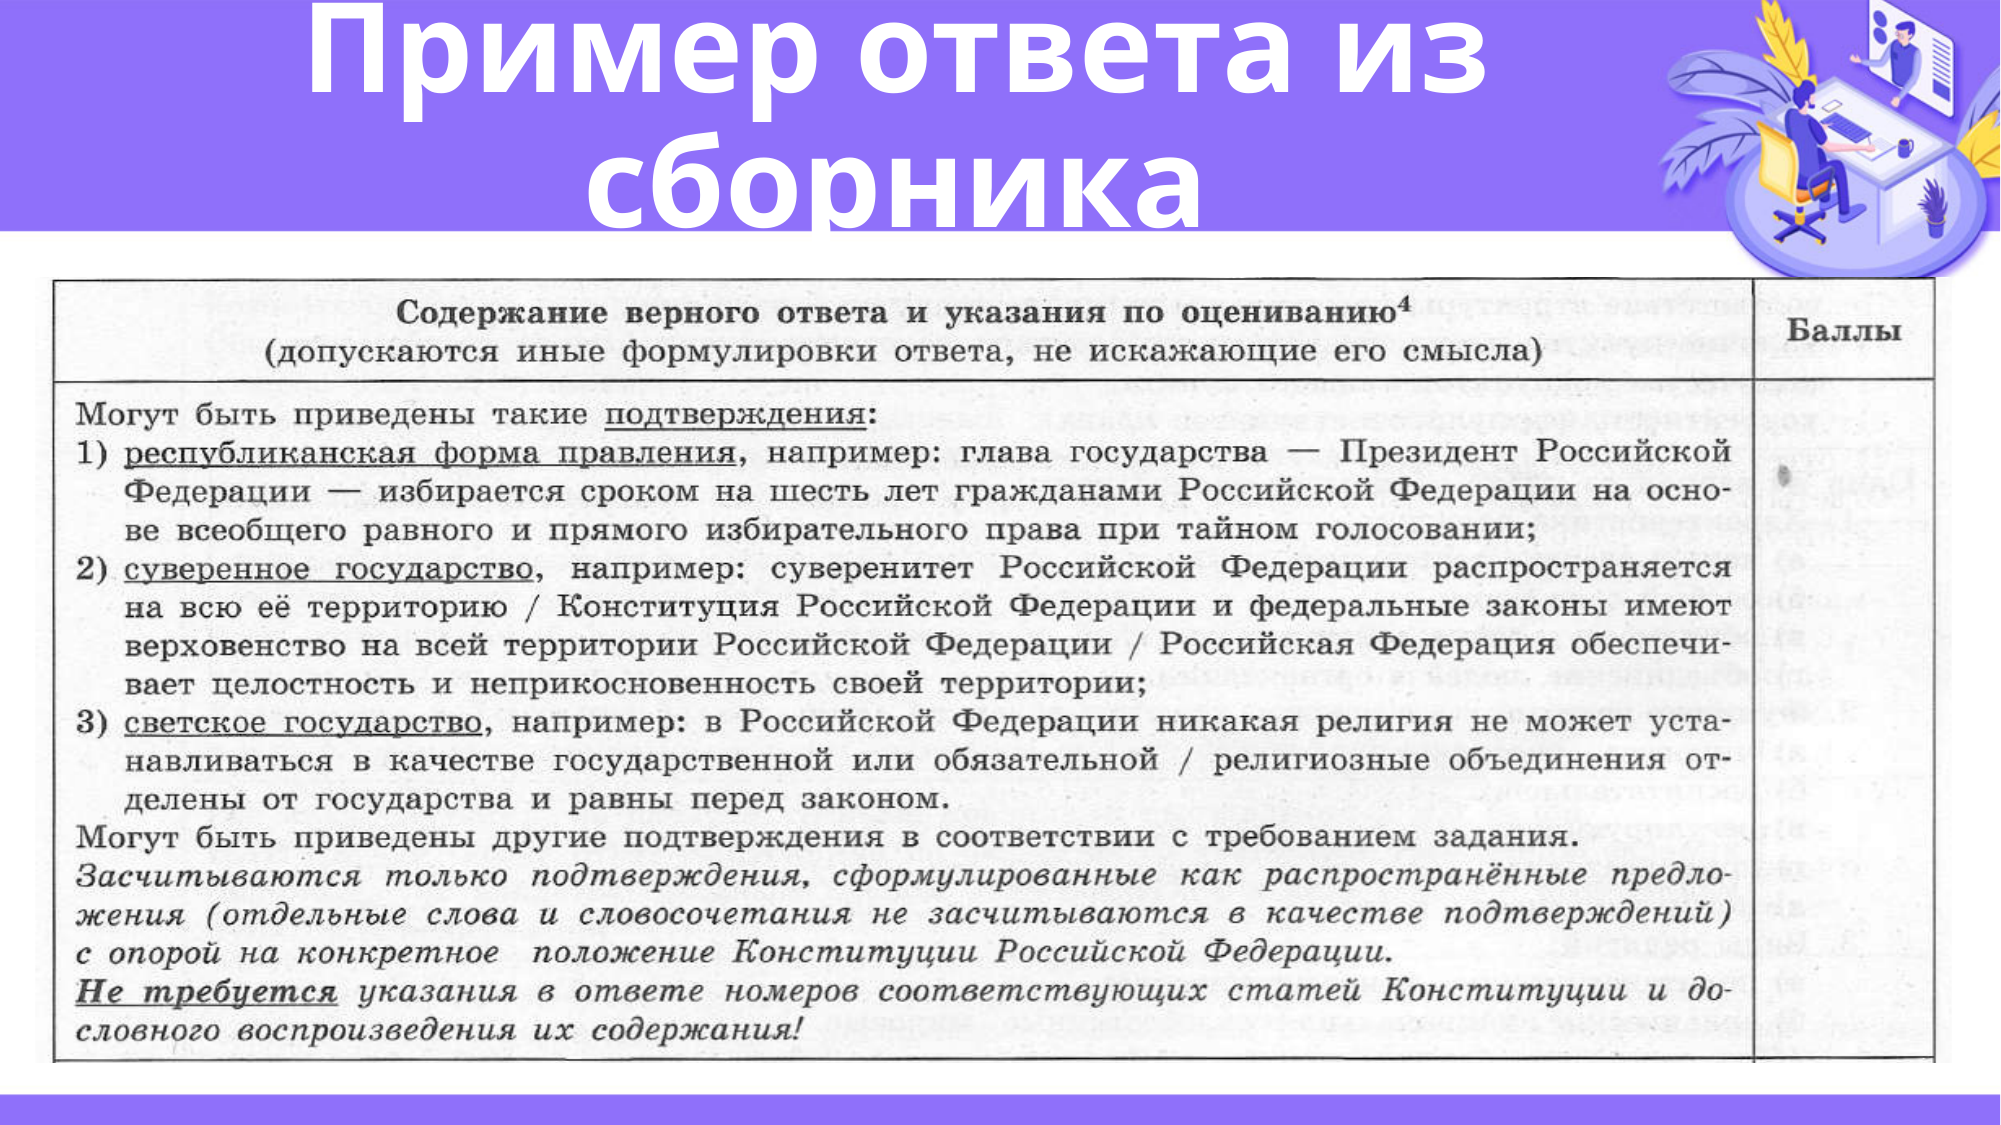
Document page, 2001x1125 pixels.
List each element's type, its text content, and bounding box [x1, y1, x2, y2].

title Пример ответа из сборника [47, 10, 1745, 228]
picture [0, 0, 2001, 1125]
